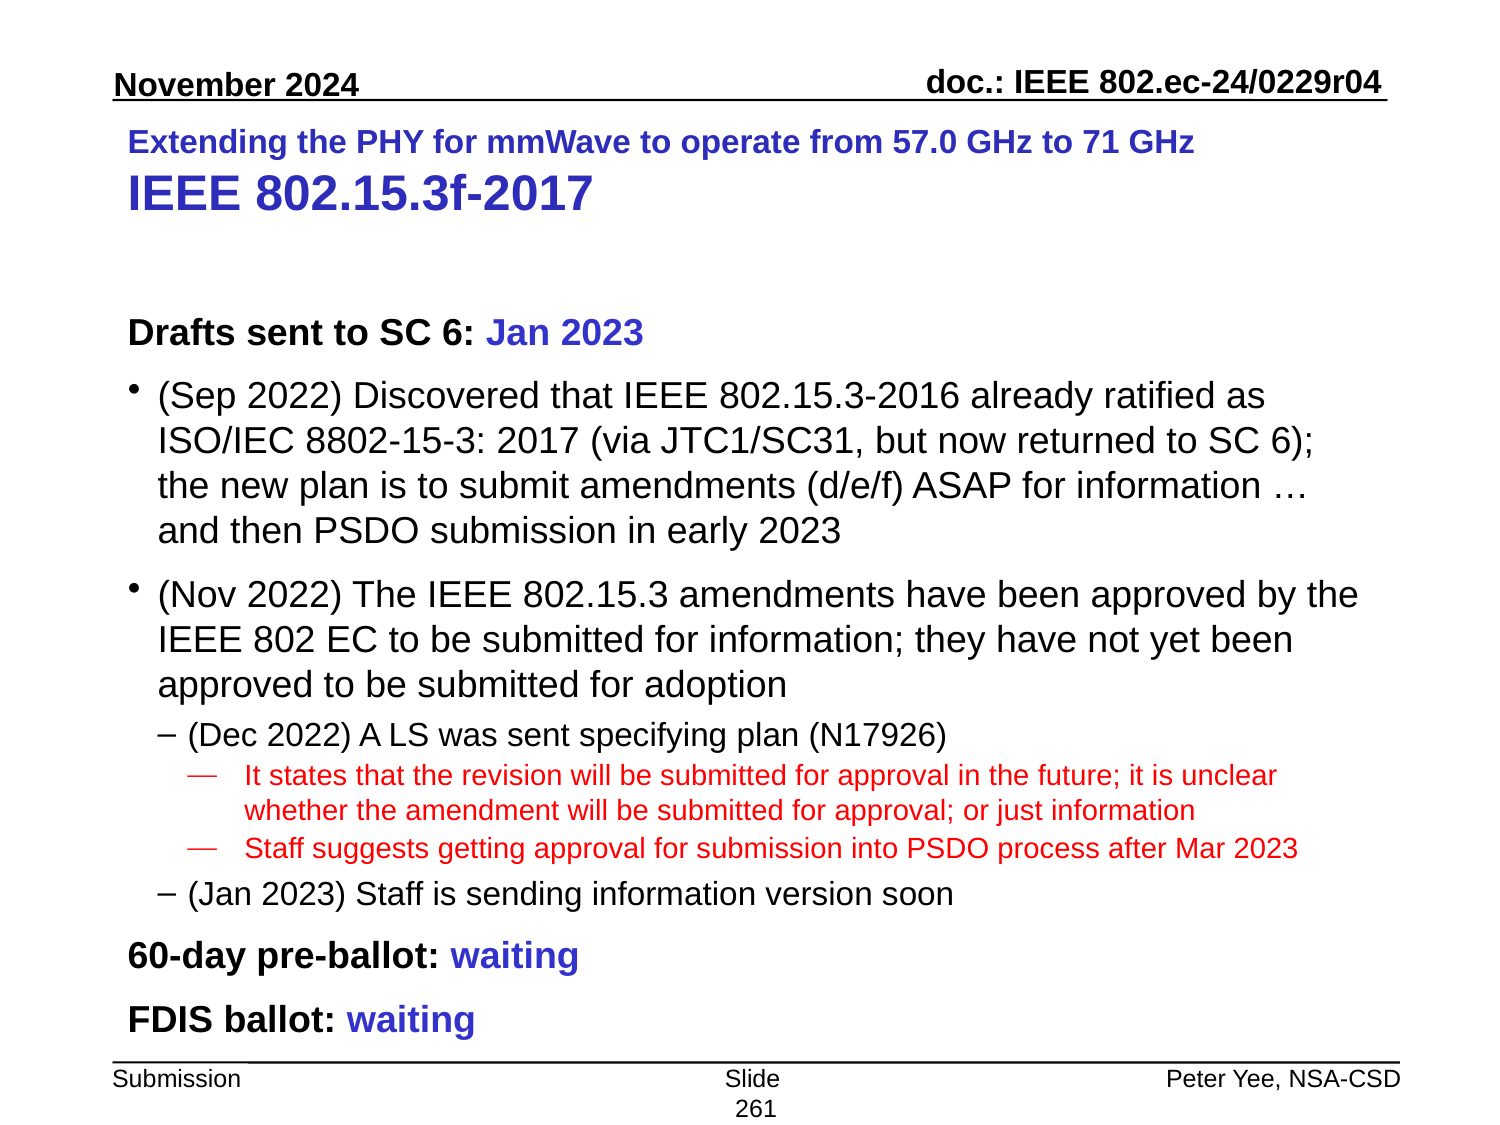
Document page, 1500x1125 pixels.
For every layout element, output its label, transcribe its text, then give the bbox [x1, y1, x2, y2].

slide_number Slide 261 [709, 1061, 803, 1093]
footer Peter Yee, NSA-CSD [1164, 1061, 1402, 1093]
list Drafts sent to SC 6: Jan 2023 (Sep 2022) Discovered that IEEE 802.15.3-2016 already ratified as ISO/IEC 8802-15-3: 2017 (via JTC1/SC31, but now returned to SC 6); the new plan is to submit amendments (d/e/f) ASAP for information … and then PSDO submission in early 2023 (Nov 2022) The IEEE 802.15.3 amendments have been approved by the IEEE 802 EC to be submitted for information; they have not yet been approved to be submitted for adoption (Dec 2022) A LS was sent specifying plan (N17926) It states that the revision will be submitted for approval in the future; it is unclear whether the amendment will be submitted for approval; or just information Staff suggests getting approval for submission into PSDO process after Mar 2023 (Jan 2023) Staff is sending information version soon 60-day pre-ballot: waiting FDIS ballot: waiting [112, 299, 1388, 975]
title Extending the PHY for mmWave to operate from 57.0 GHz to 71 GHz IEEE 802.15.3f-2017 [112, 112, 1388, 288]
